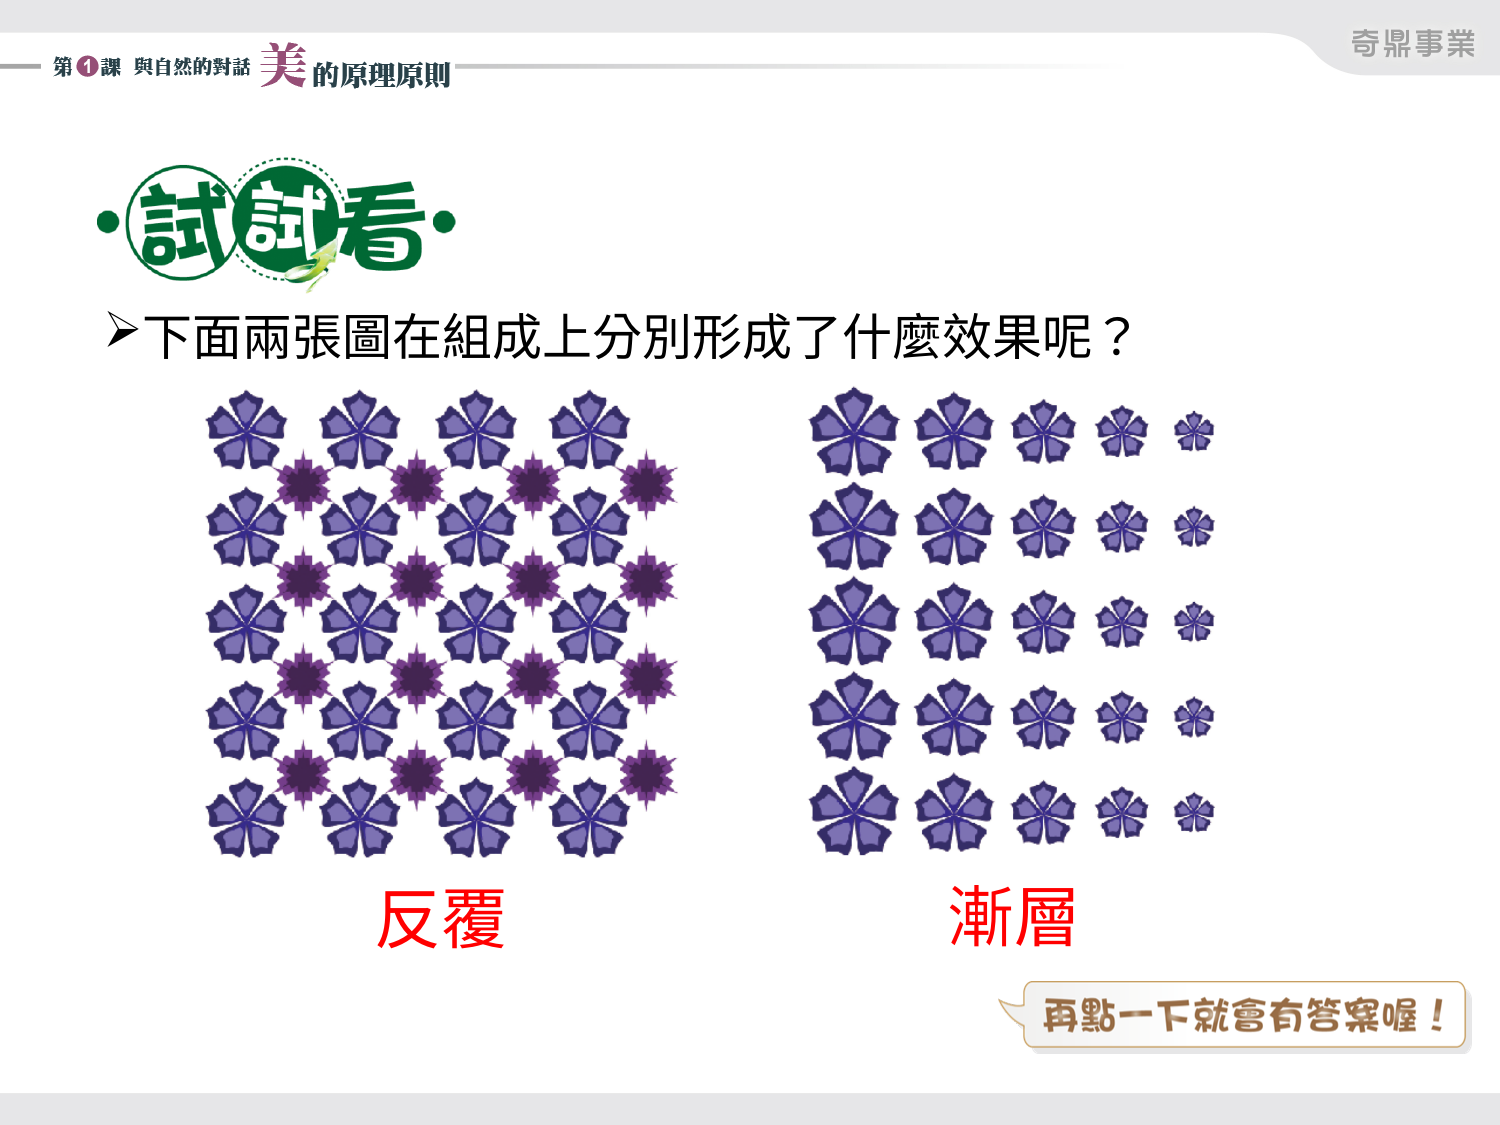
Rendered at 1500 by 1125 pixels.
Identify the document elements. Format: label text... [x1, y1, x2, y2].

picture [0, 0, 1500, 1125]
text_box 漸層 [933, 878, 1122, 963]
text_box 下面兩張圖在組成上分別形成了什麼效果呢？ [88, 298, 1297, 373]
text_box 反覆 [360, 876, 526, 964]
